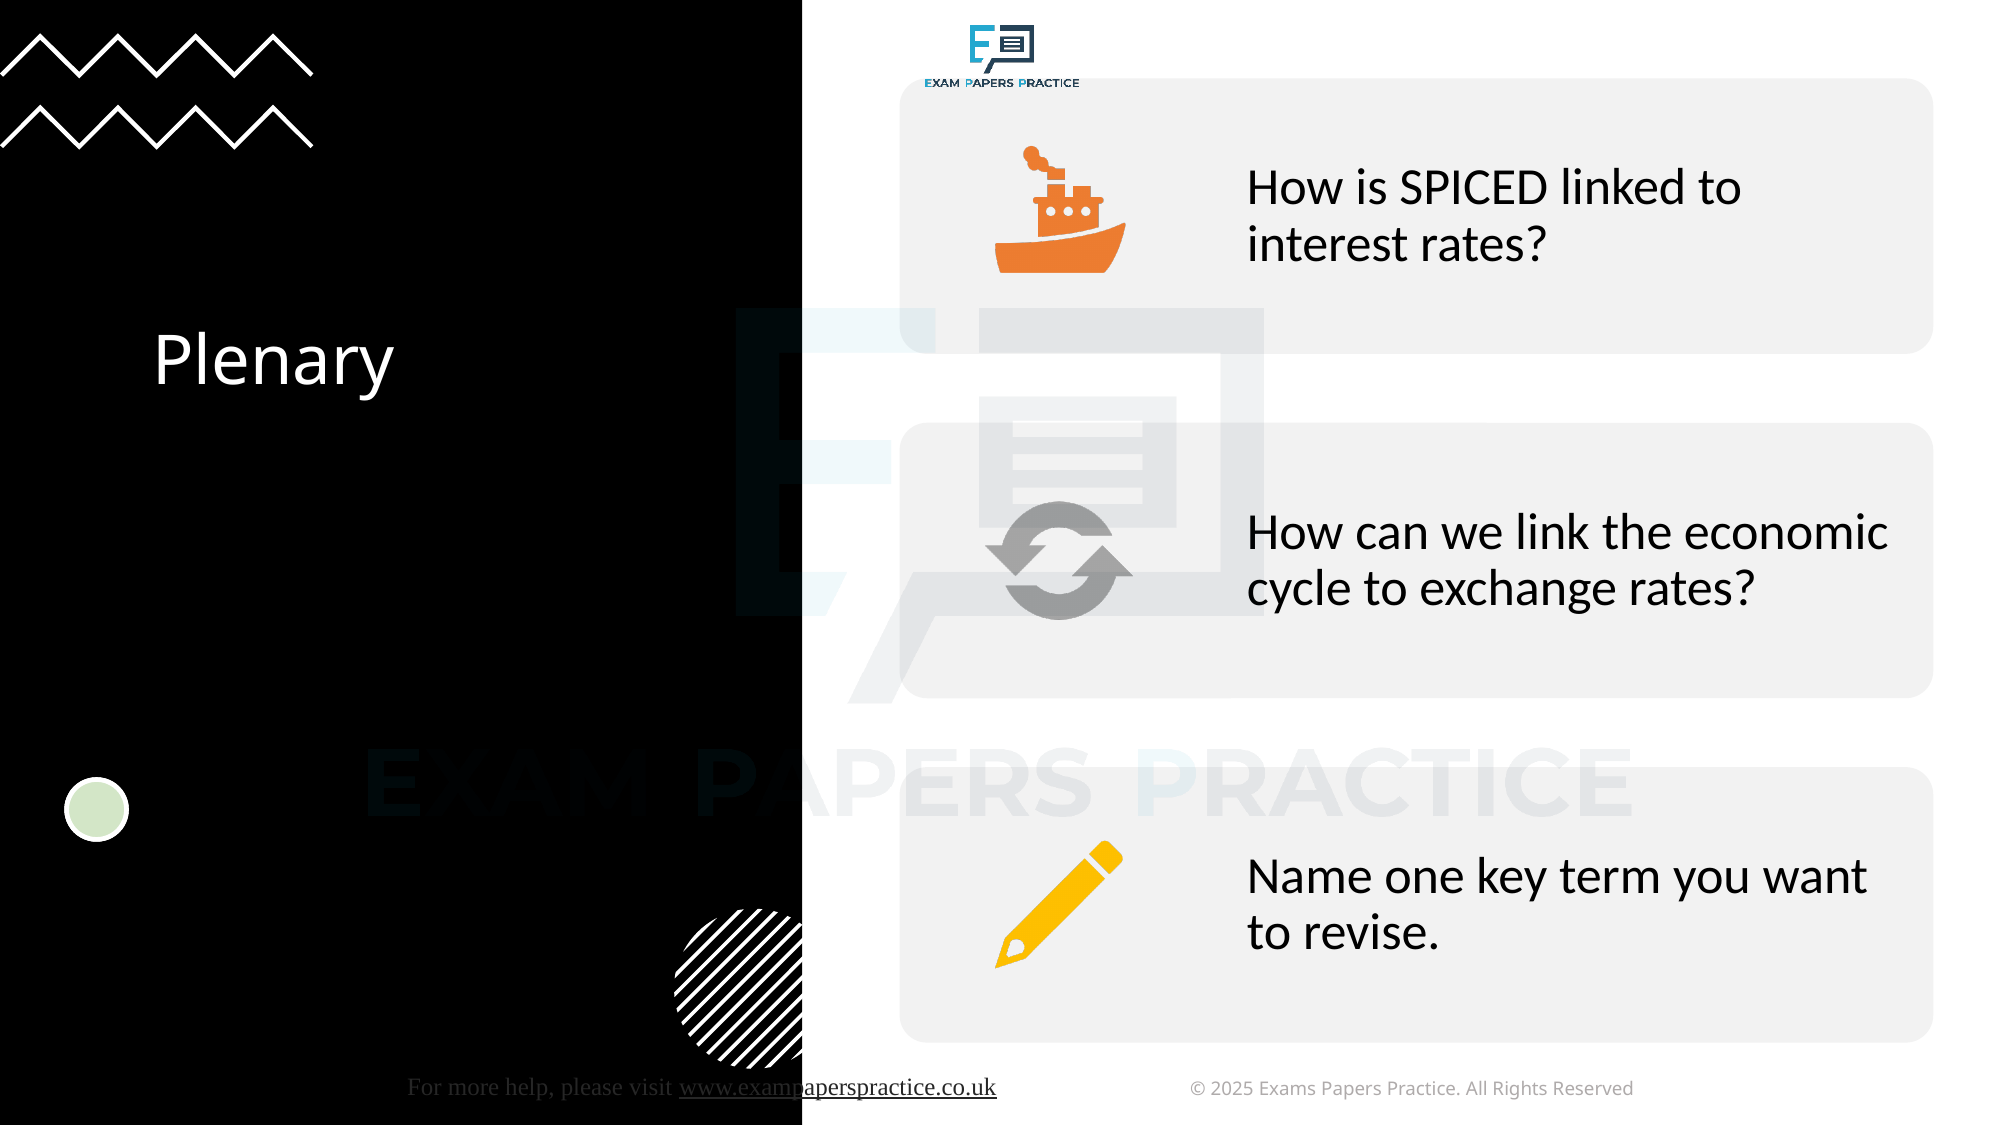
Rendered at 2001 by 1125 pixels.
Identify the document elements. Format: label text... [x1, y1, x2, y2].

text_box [674, 908, 835, 1069]
text_box [0, 0, 803, 1125]
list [899, 78, 1934, 1043]
picture [368, 308, 1632, 817]
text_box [0, 33, 314, 150]
picture [925, 25, 1079, 87]
text_box [65, 778, 128, 841]
title Plenary [131, 312, 669, 898]
text_box [803, 0, 2000, 1125]
text_box For more help, please visit www.exampaperspractice.co.uk [370, 1063, 1033, 1102]
text_box © 2025 Exams Papers Practice. All Rights Reserved [1161, 1068, 1662, 1107]
